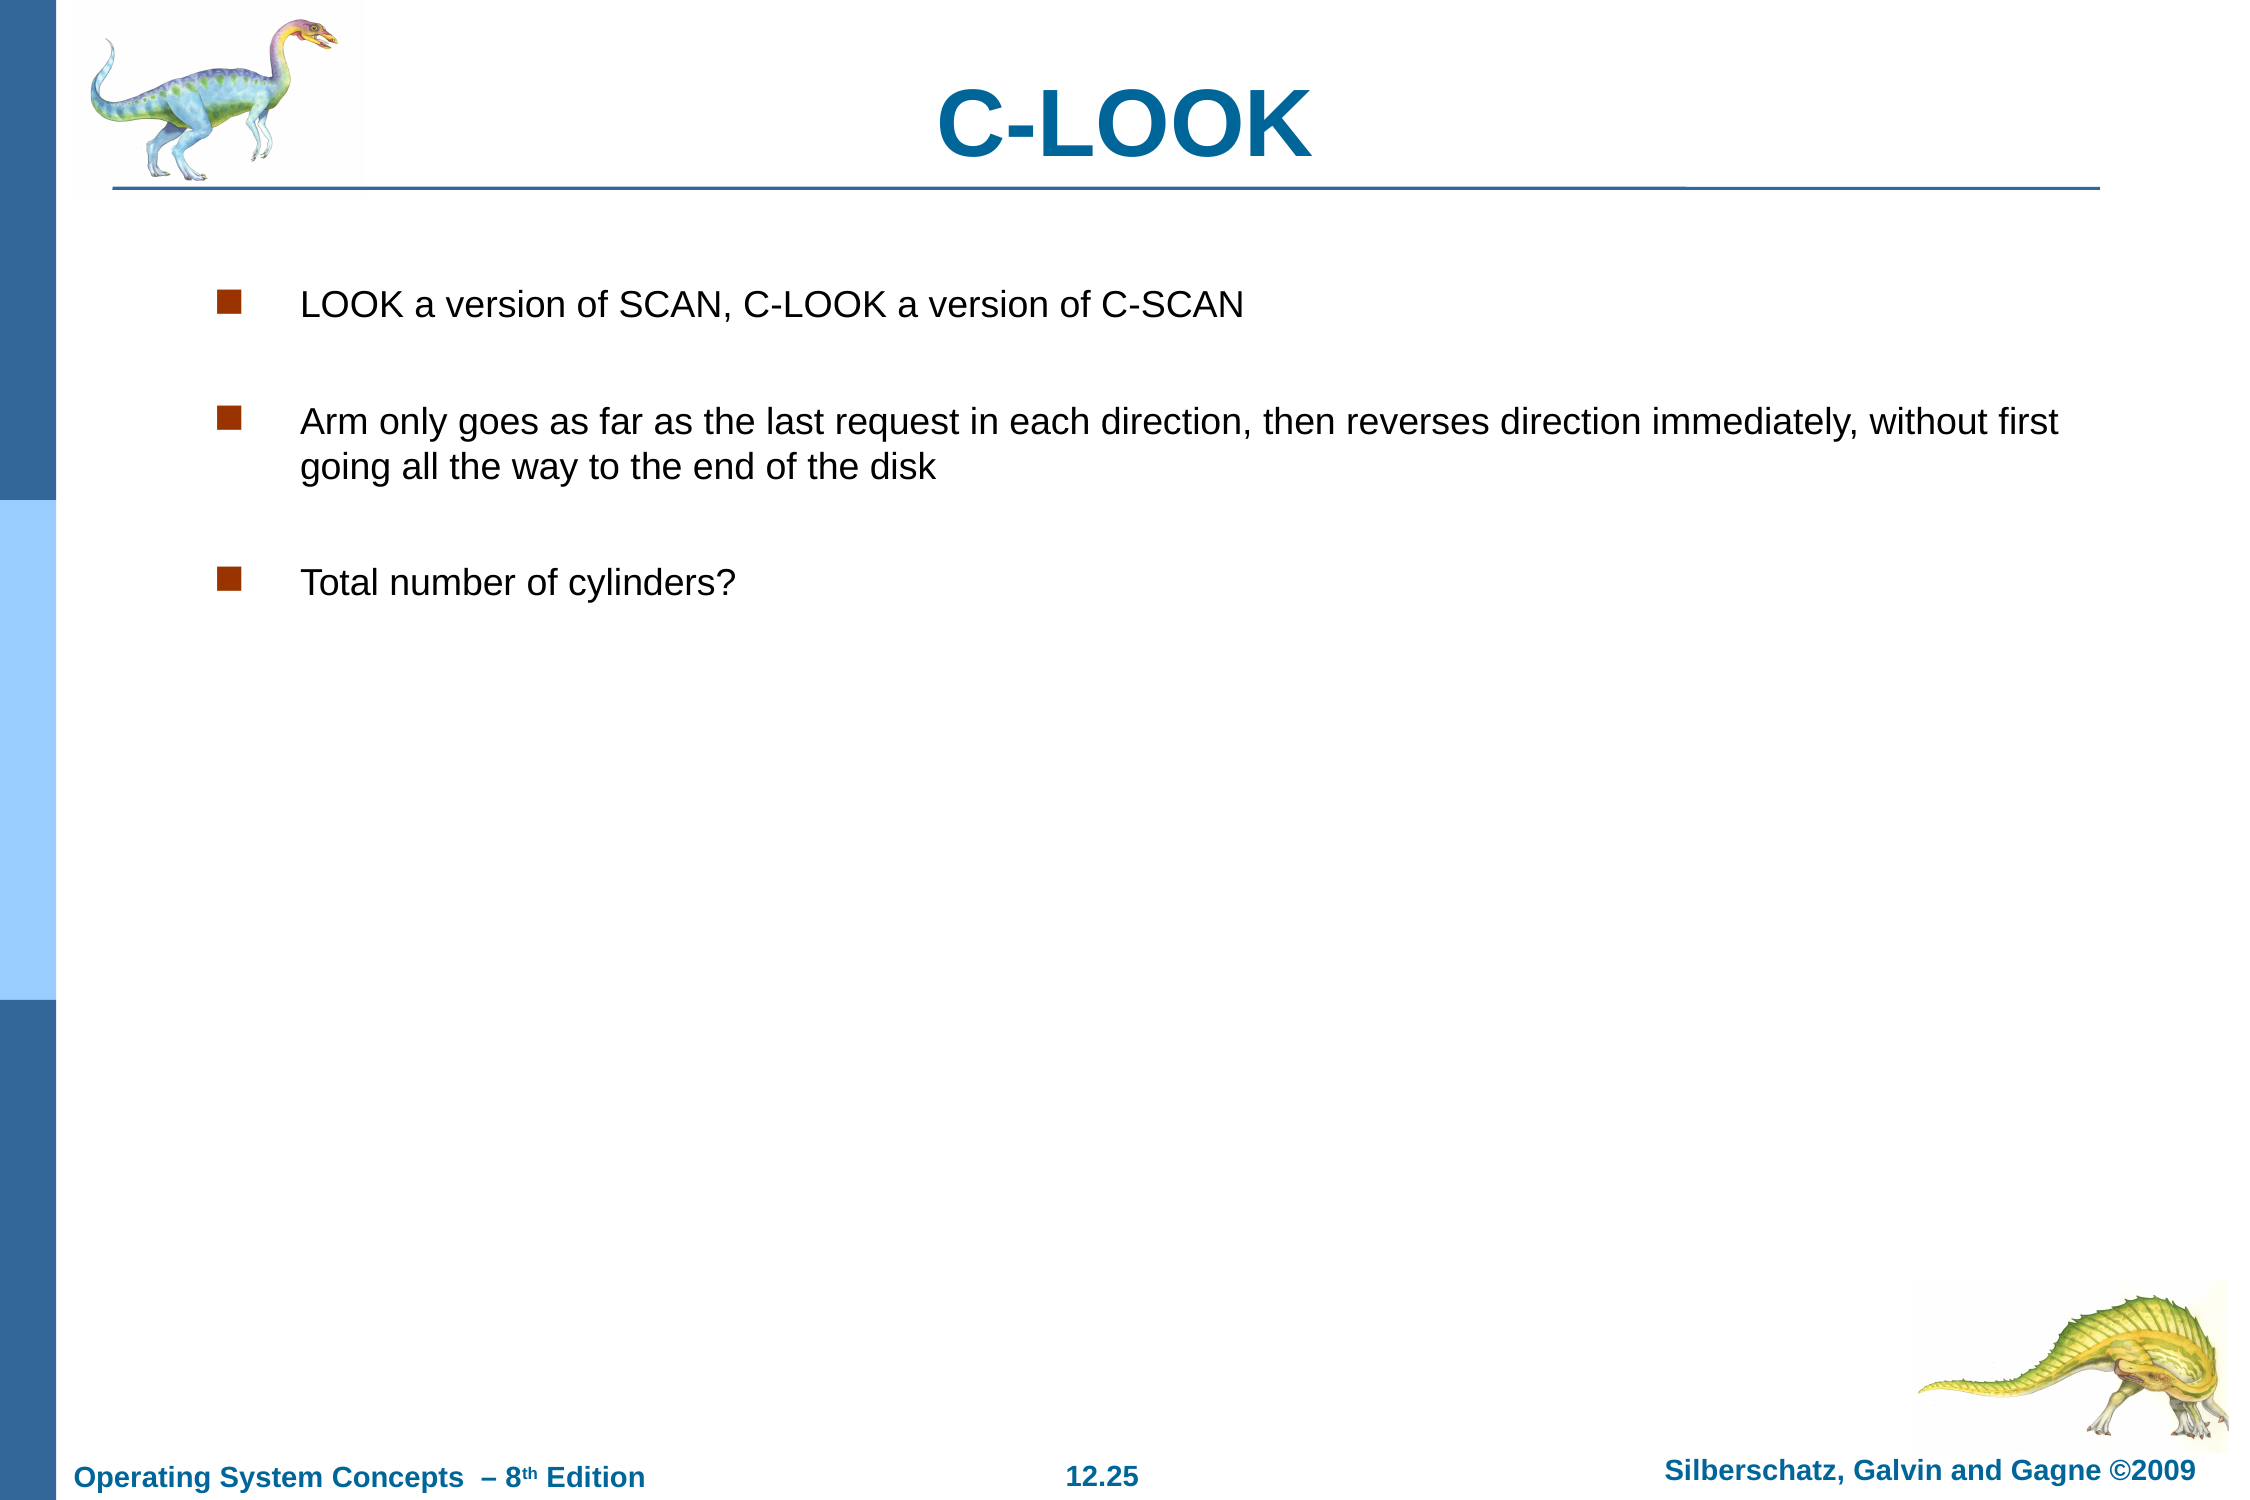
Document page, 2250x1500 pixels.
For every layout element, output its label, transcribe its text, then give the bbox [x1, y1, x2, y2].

title C-LOOK [112, 60, 2138, 187]
picture [1913, 1279, 2229, 1453]
picture [70, 0, 365, 199]
list LOOK a version of SCAN, C-LOOK a version of C-SCAN Arm only goes as far as the last request in each direction, then reverses direction immediately, without first going all the way to the end of the disk Total number of cylinders? [198, 269, 2085, 983]
